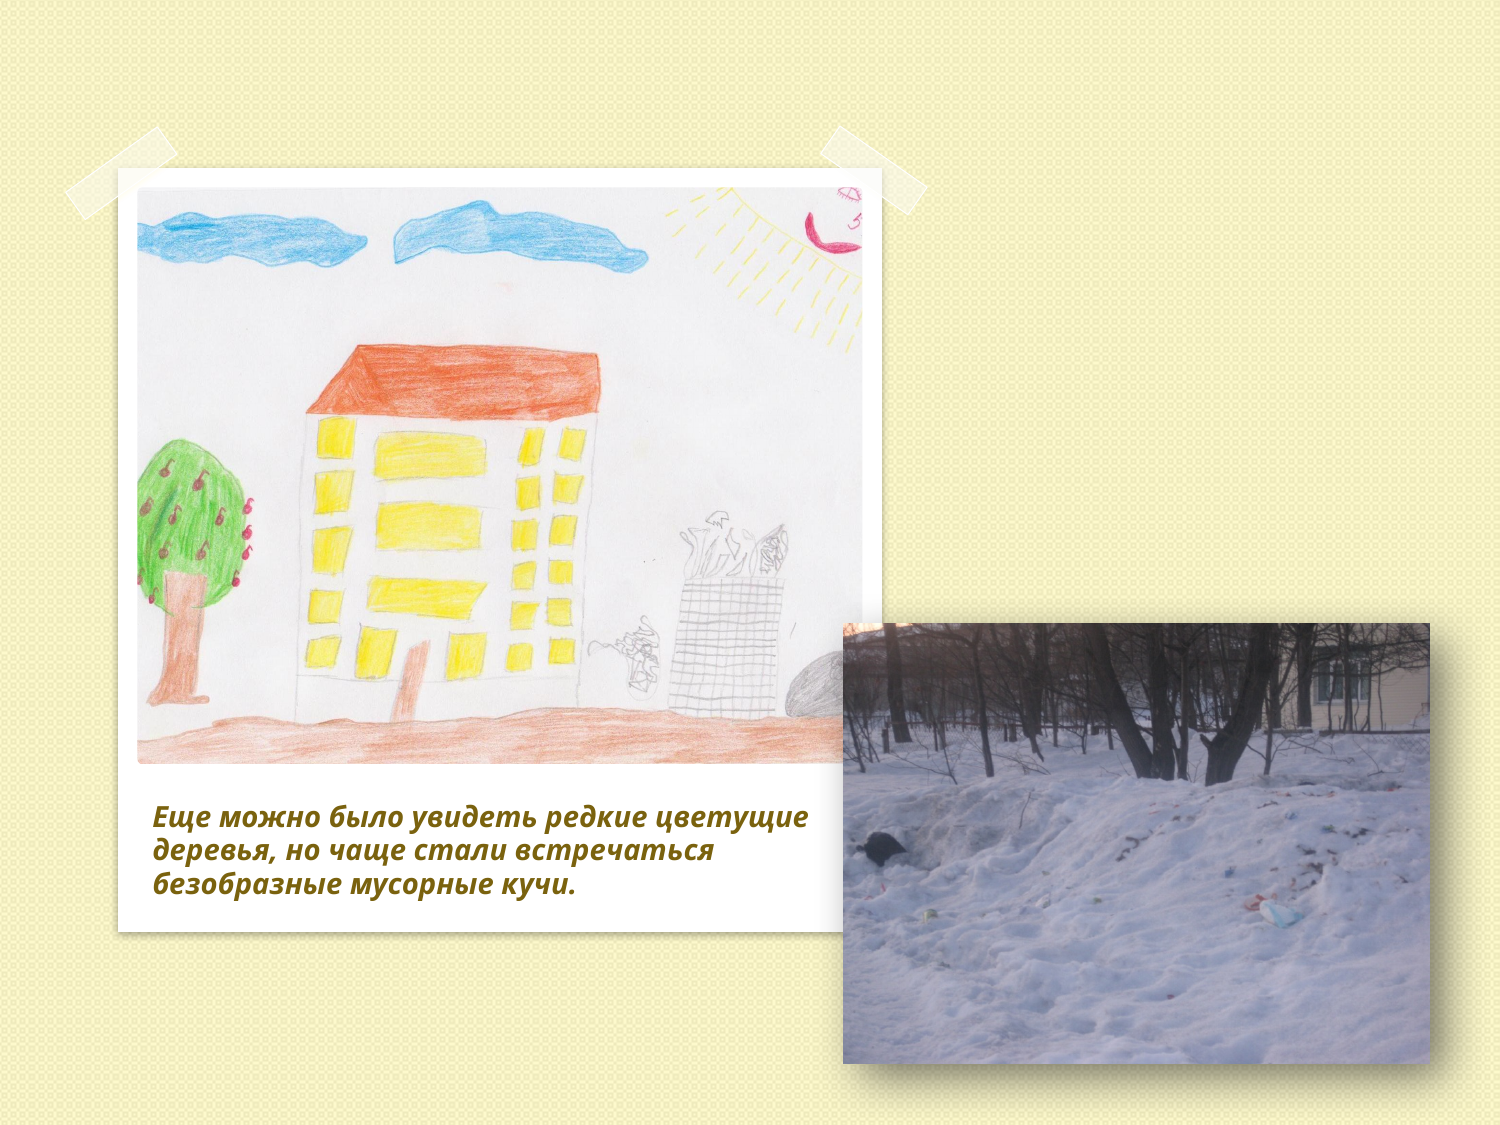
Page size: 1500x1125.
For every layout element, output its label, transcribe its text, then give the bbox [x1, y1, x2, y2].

picture [137, 187, 1430, 1064]
list Еще можно было увидеть редкие цветущие деревья, но чаще стали встречаться безобразные мусорные кучи. [137, 787, 826, 913]
